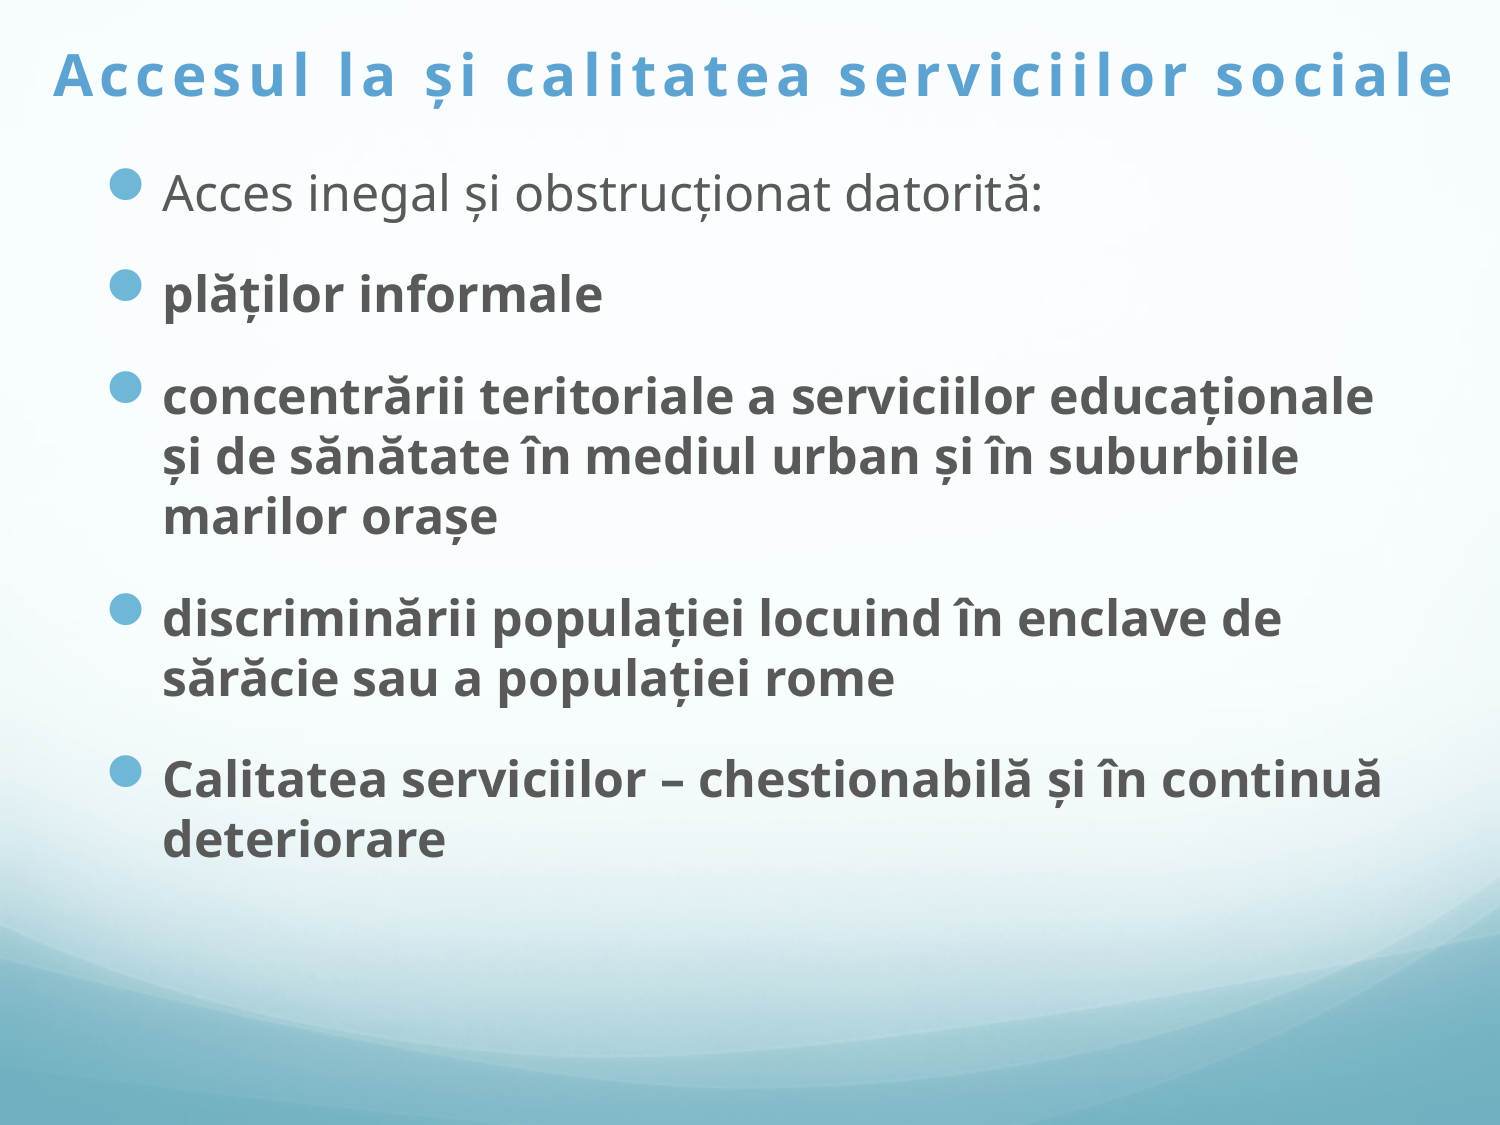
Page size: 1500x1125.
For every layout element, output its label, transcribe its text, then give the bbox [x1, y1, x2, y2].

title Accesul la și calitatea serviciilor sociale [22, 17, 1486, 116]
list Acces inegal și obstrucționat datorită: plăților informale concentrării teritoriale a serviciilor educaționale și de sănătate în mediul urban și în suburbiile marilor orașe discriminării populației locuind în enclave de sărăcie sau a populației rome Calitatea serviciilor – chestionabilă și în continuă deteriorare [90, 153, 1410, 1051]
